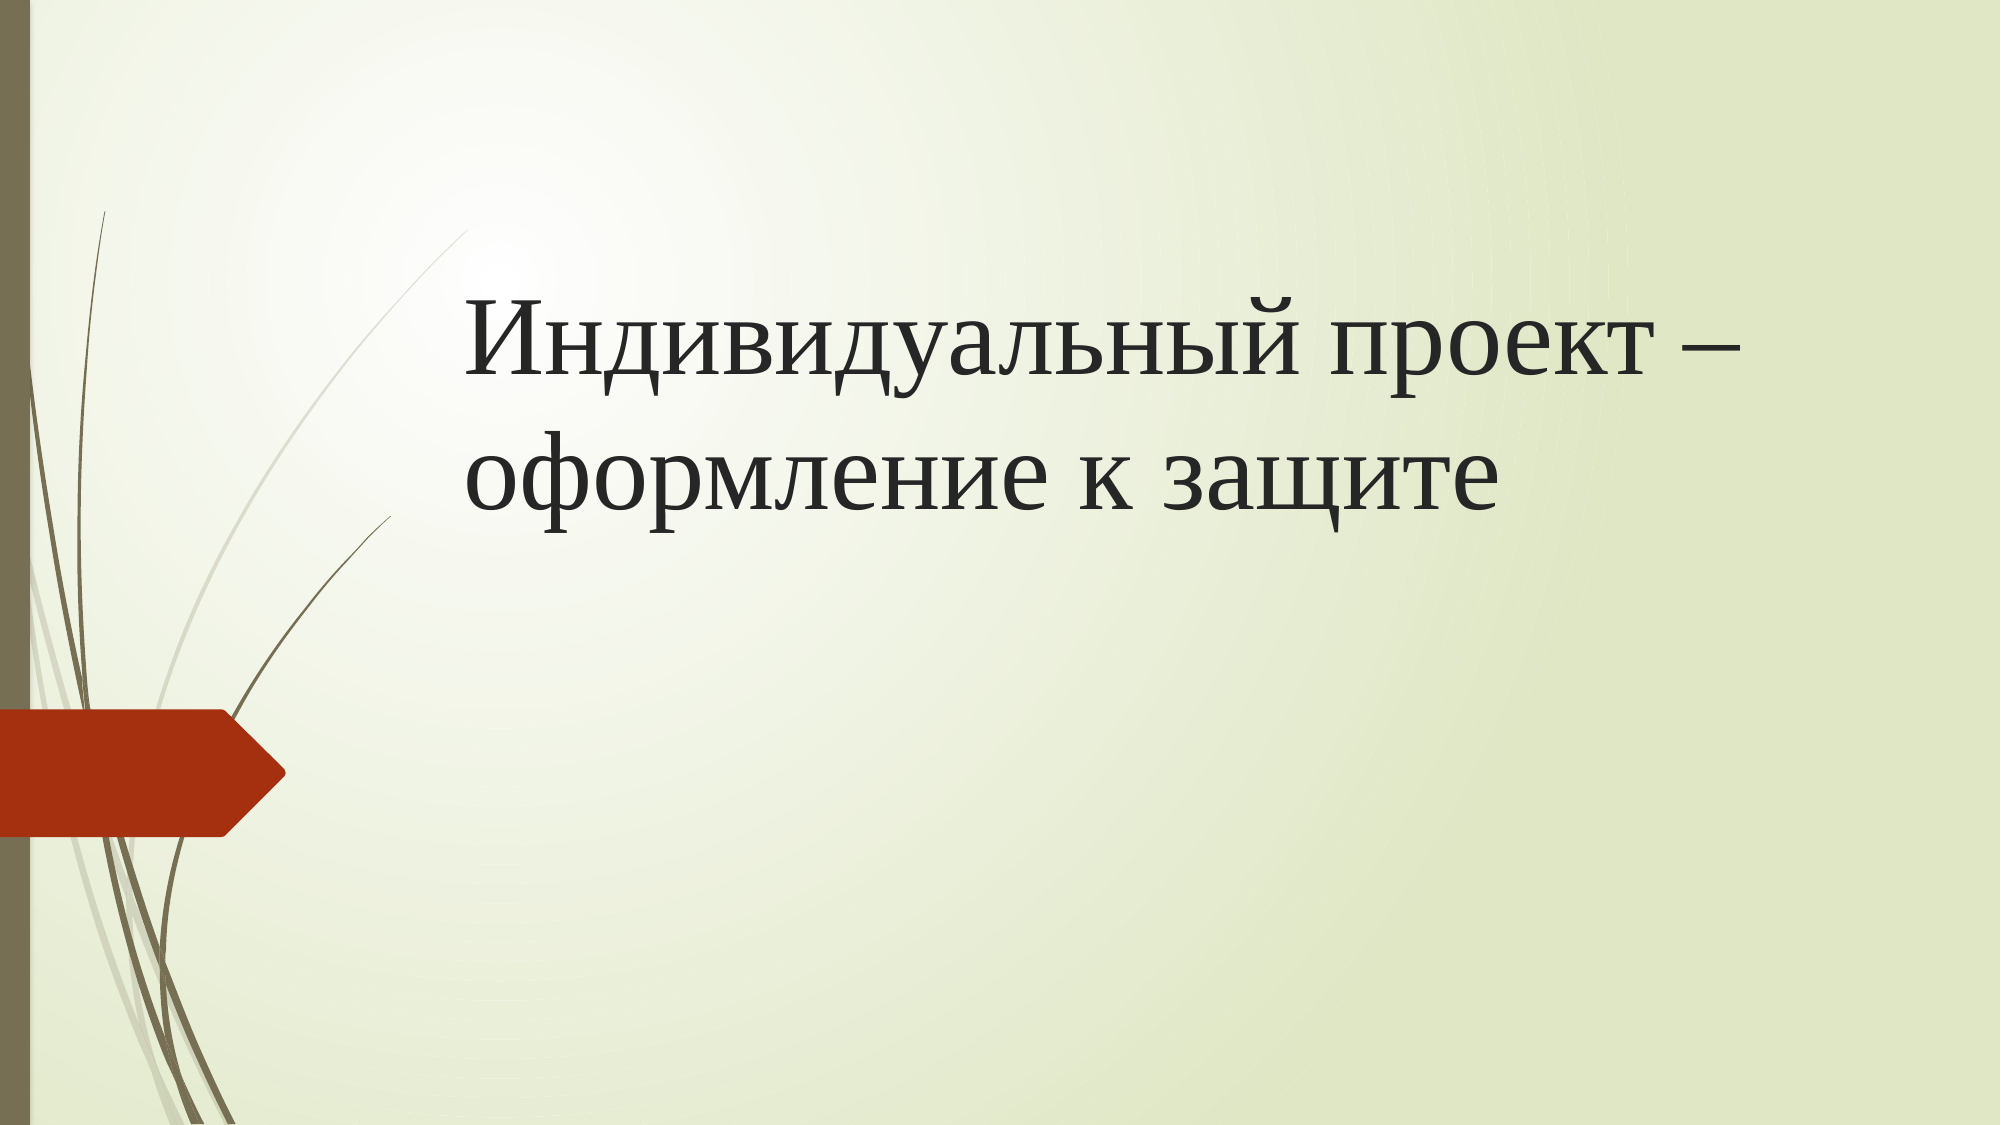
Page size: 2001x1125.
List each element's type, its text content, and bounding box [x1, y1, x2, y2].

title Индивидуальный проект – оформление к защите [448, 168, 1911, 540]
